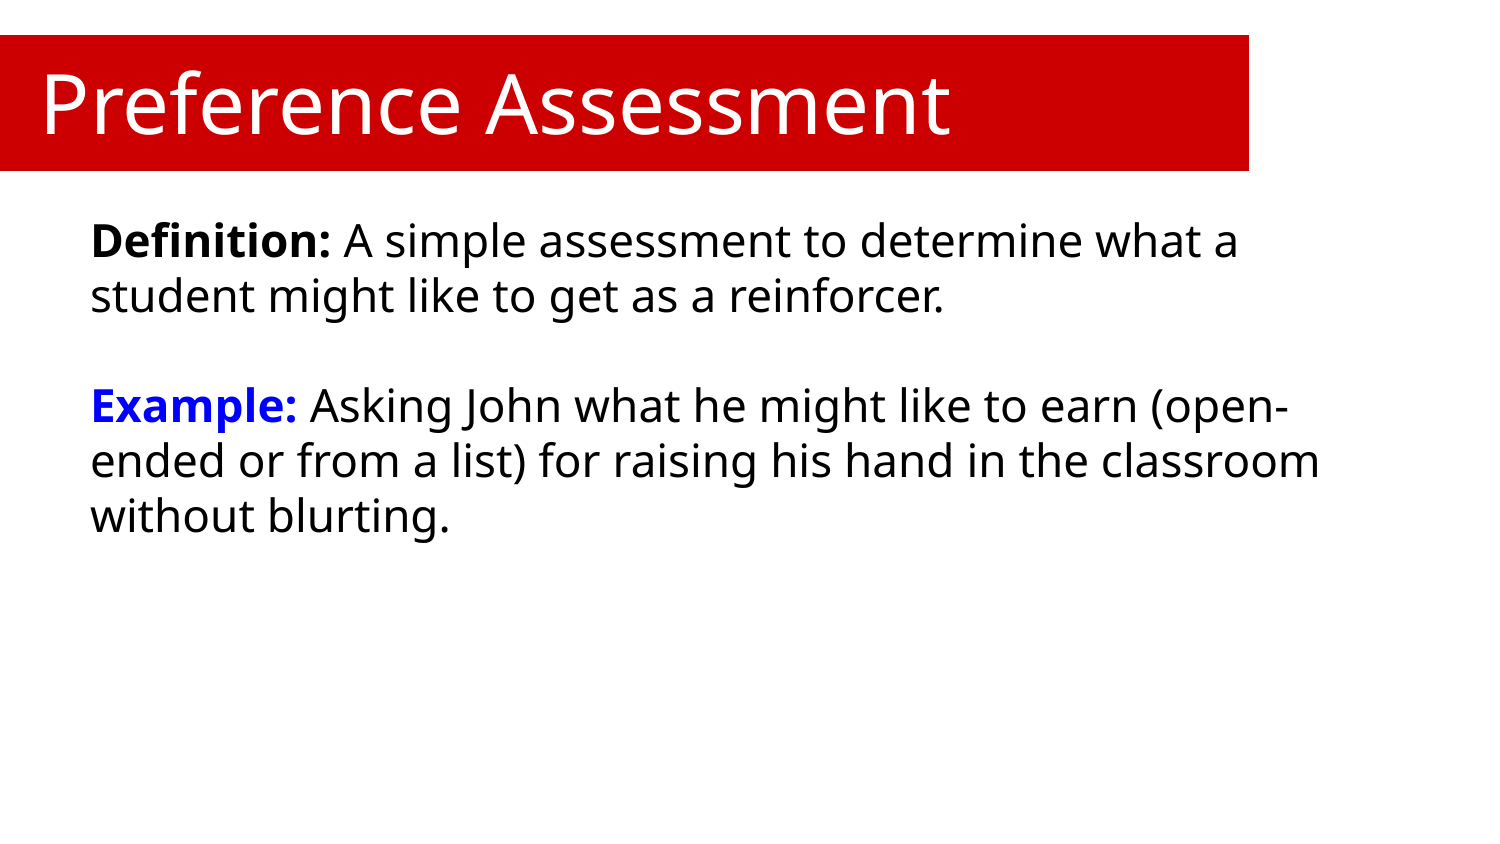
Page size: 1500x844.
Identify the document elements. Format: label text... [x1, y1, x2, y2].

list Definition: A simple assessment to determine what a student might like to get as a reinforcer. Example: Asking John what he might like to earn (open-ended or from a list) for raising his hand in the classroom without blurting. [75, 196, 1425, 797]
title Preference Assessment [24, 40, 1250, 163]
